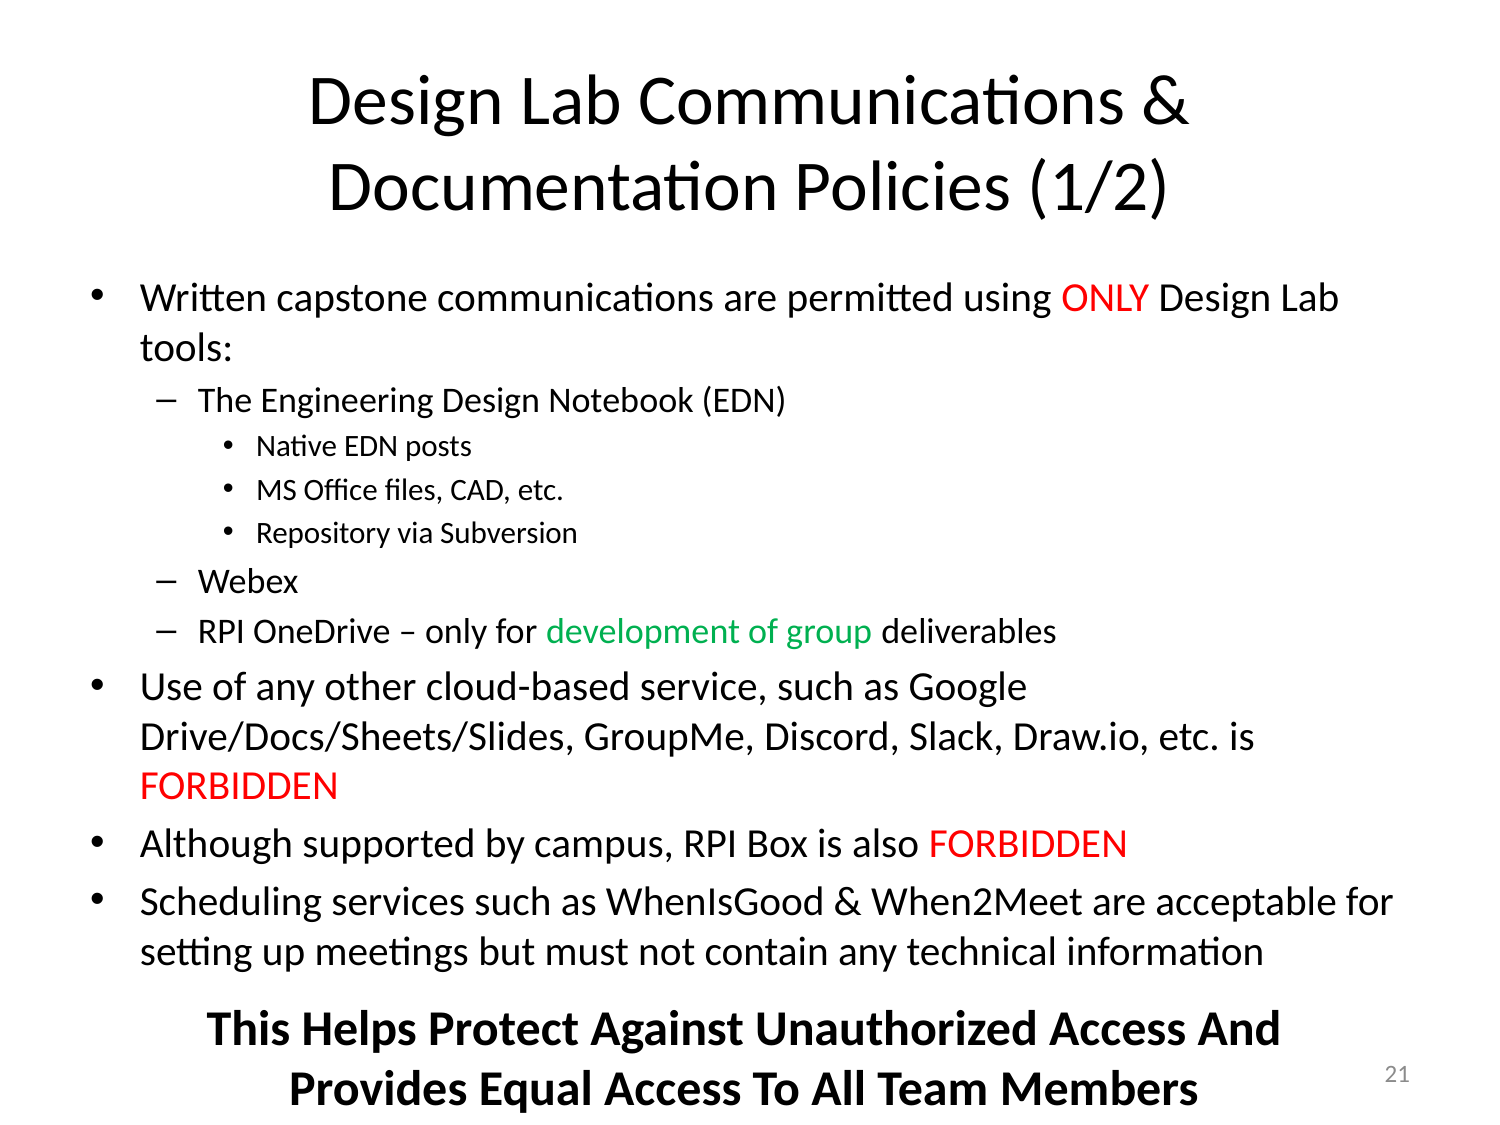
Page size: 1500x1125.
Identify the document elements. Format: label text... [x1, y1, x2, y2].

title Design Lab Communications & Documentation Policies (1/2) [75, 45, 1425, 233]
text_box This Helps Protect Against Unauthorized Access And Provides Equal Access To All Team Members [0, 988, 1500, 1124]
list Written capstone communications are permitted using ONLY Design Lab tools: The Engineering Design Notebook (EDN) Native EDN posts MS Office files, CAD, etc. Repository via Subversion Webex RPI OneDrive – only for development of group deliverables Use of any other cloud-based service, such as Google Drive/Docs/Sheets/Slides, GroupMe, Discord, Slack, Draw.io, etc. is FORBIDDEN Although supported by campus, RPI Box is also FORBIDDEN Scheduling services such as WhenIsGood & When2Meet are acceptable for setting up meetings but must not contain any technical information [75, 262, 1425, 988]
